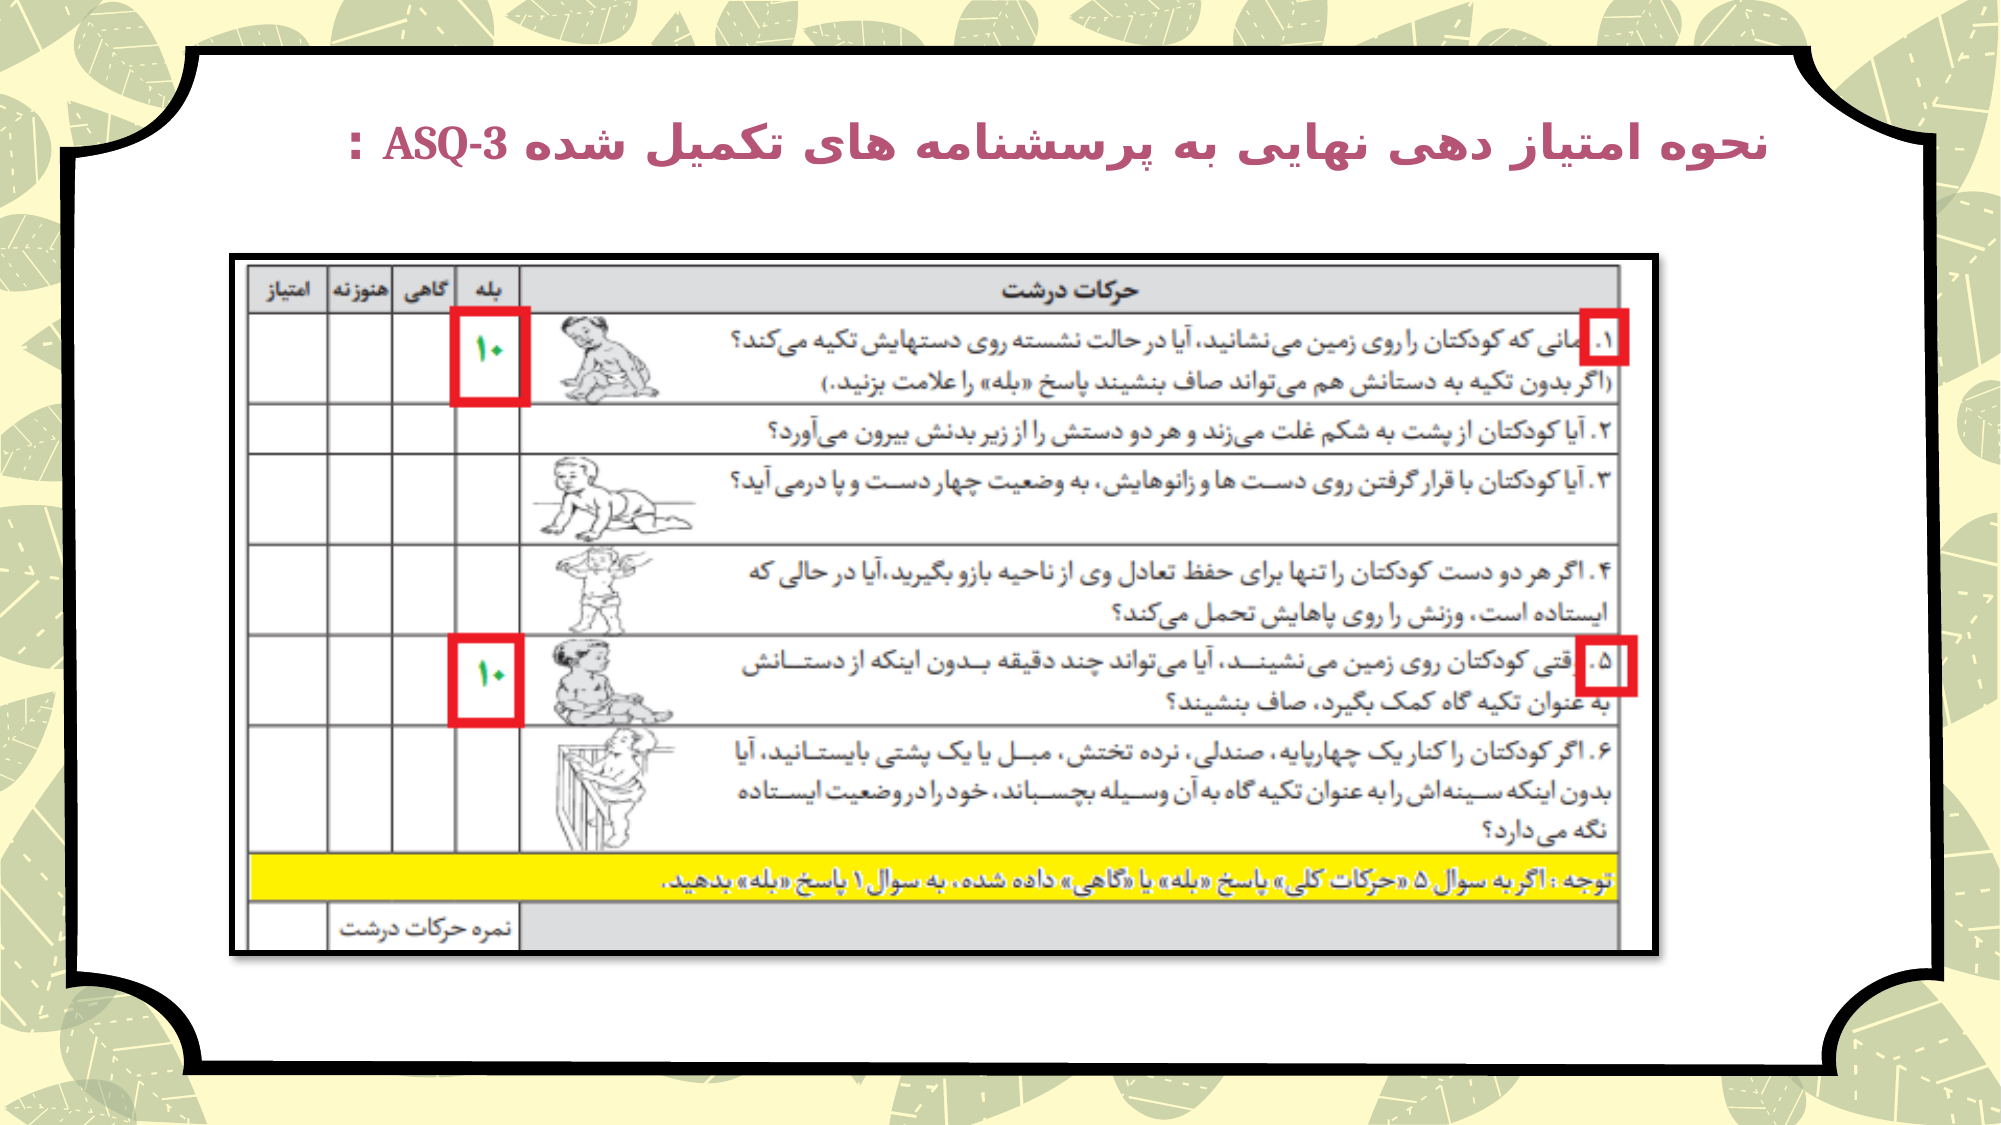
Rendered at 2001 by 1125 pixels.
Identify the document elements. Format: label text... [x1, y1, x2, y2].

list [235, 259, 1653, 950]
title نحوه امتیاز دهی نهایی به پرسشنامه های تکمیل شده ASQ-3 : [212, 74, 1788, 178]
